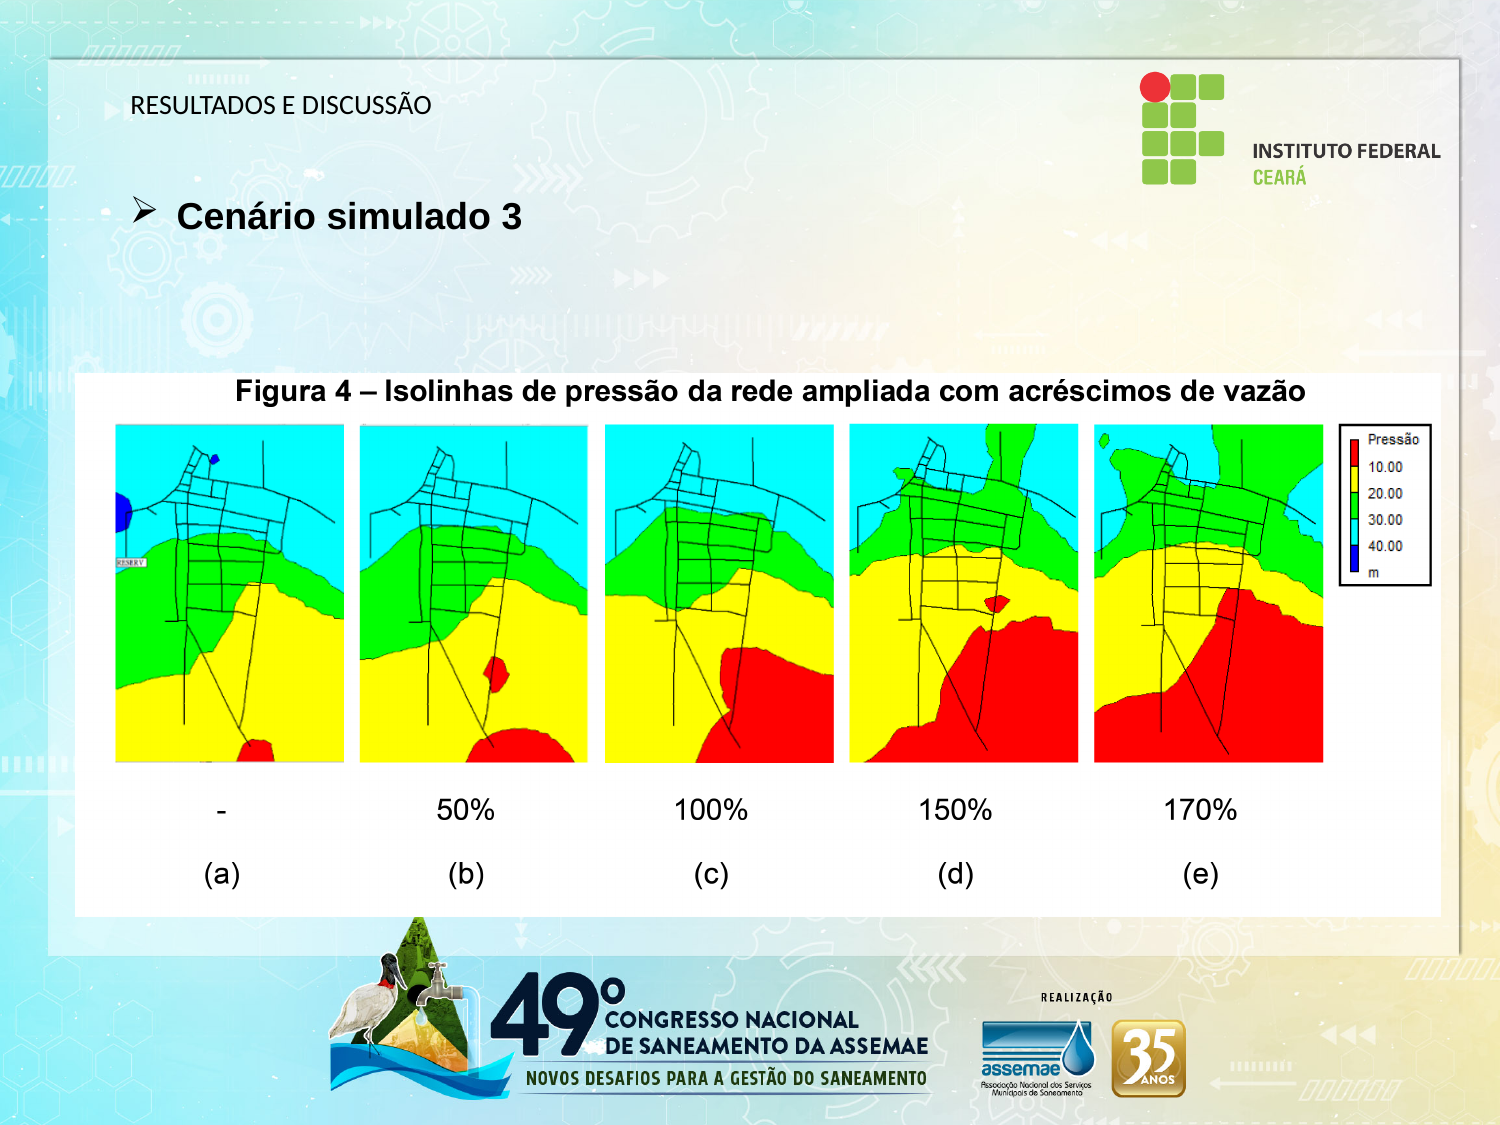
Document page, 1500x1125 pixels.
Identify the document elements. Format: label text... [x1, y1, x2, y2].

text_box Cenário simulado 3 [114, 184, 1415, 245]
title RESULTADOS E DISCUSSÃO [115, 79, 1134, 162]
picture [0, 0, 1500, 1125]
